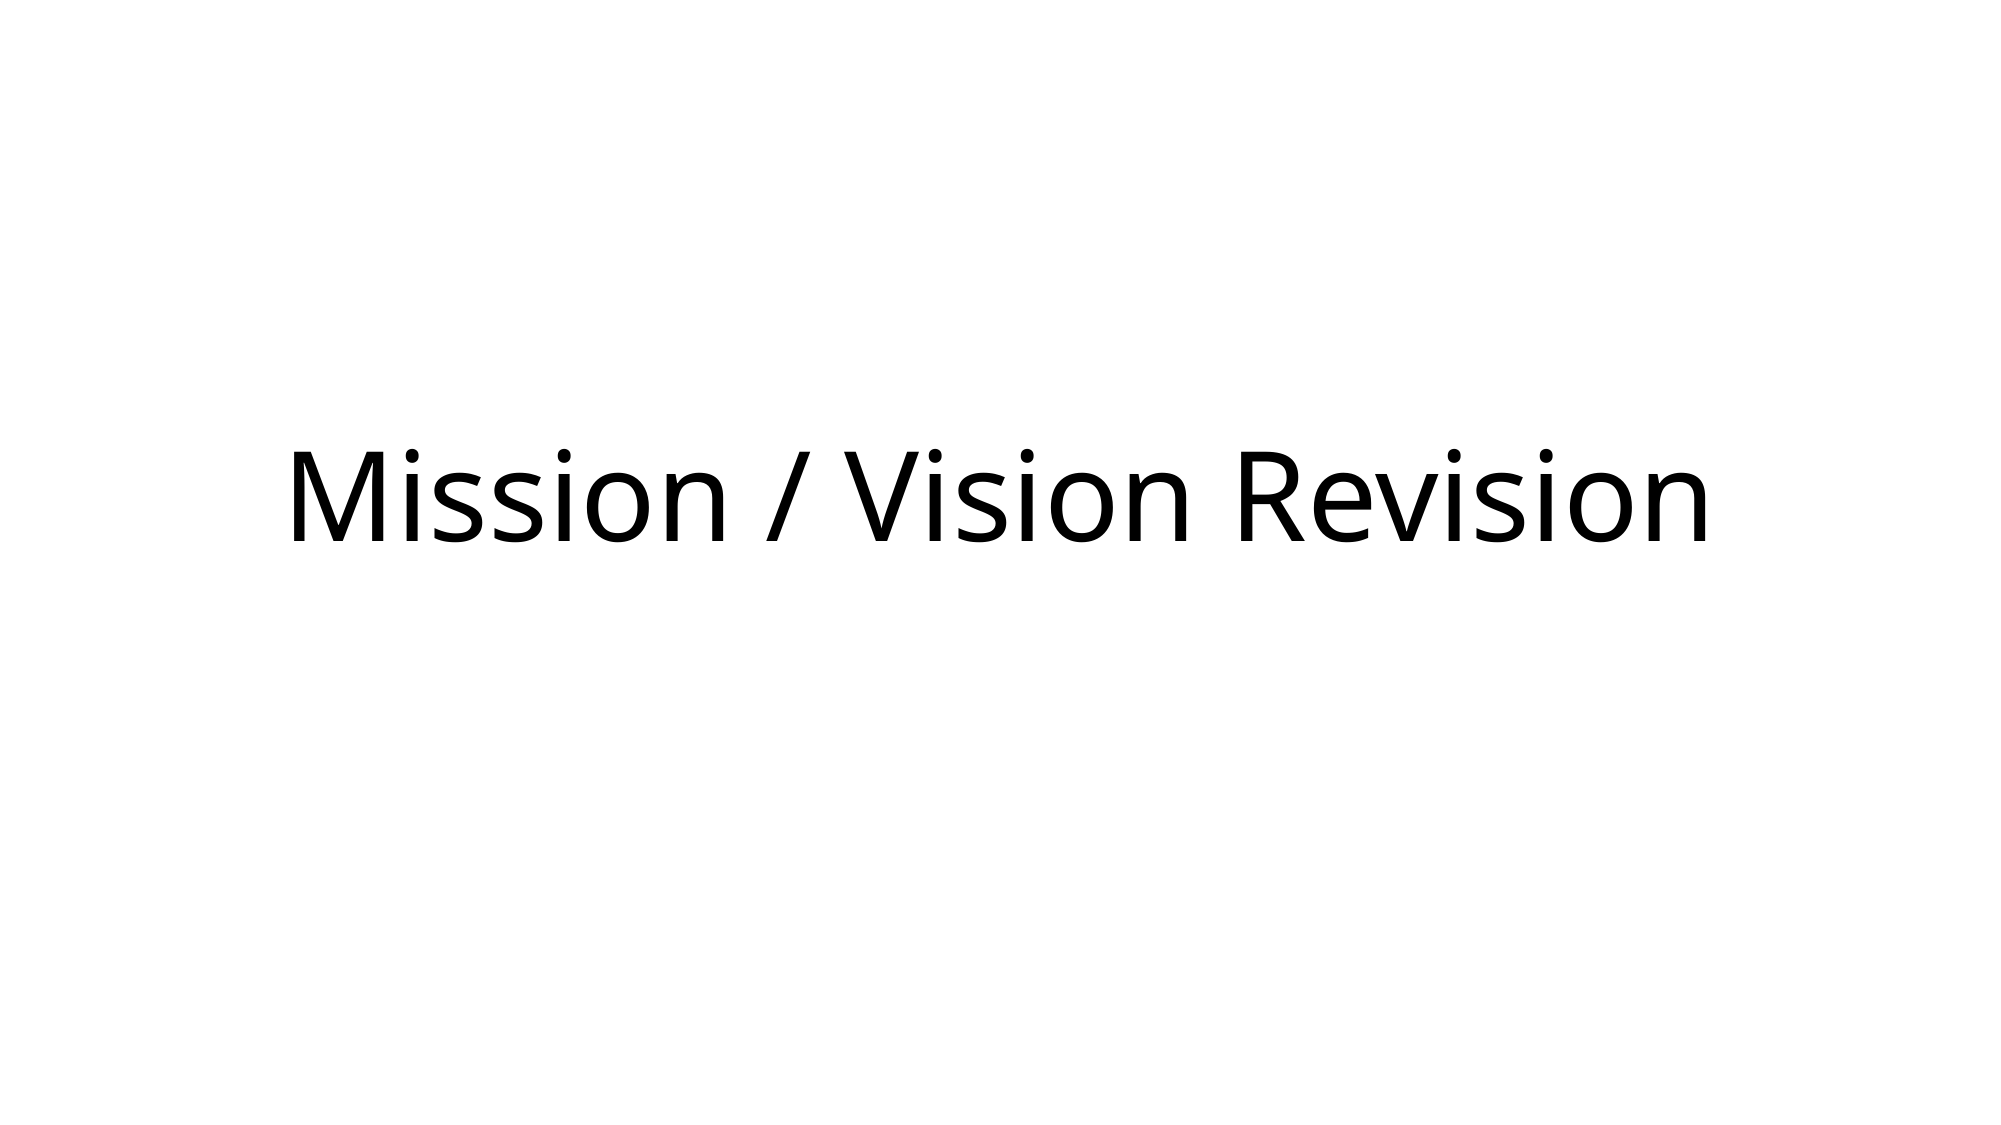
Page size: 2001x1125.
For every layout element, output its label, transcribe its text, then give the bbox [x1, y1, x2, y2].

title Mission / Vision Revision [249, 184, 1750, 576]
